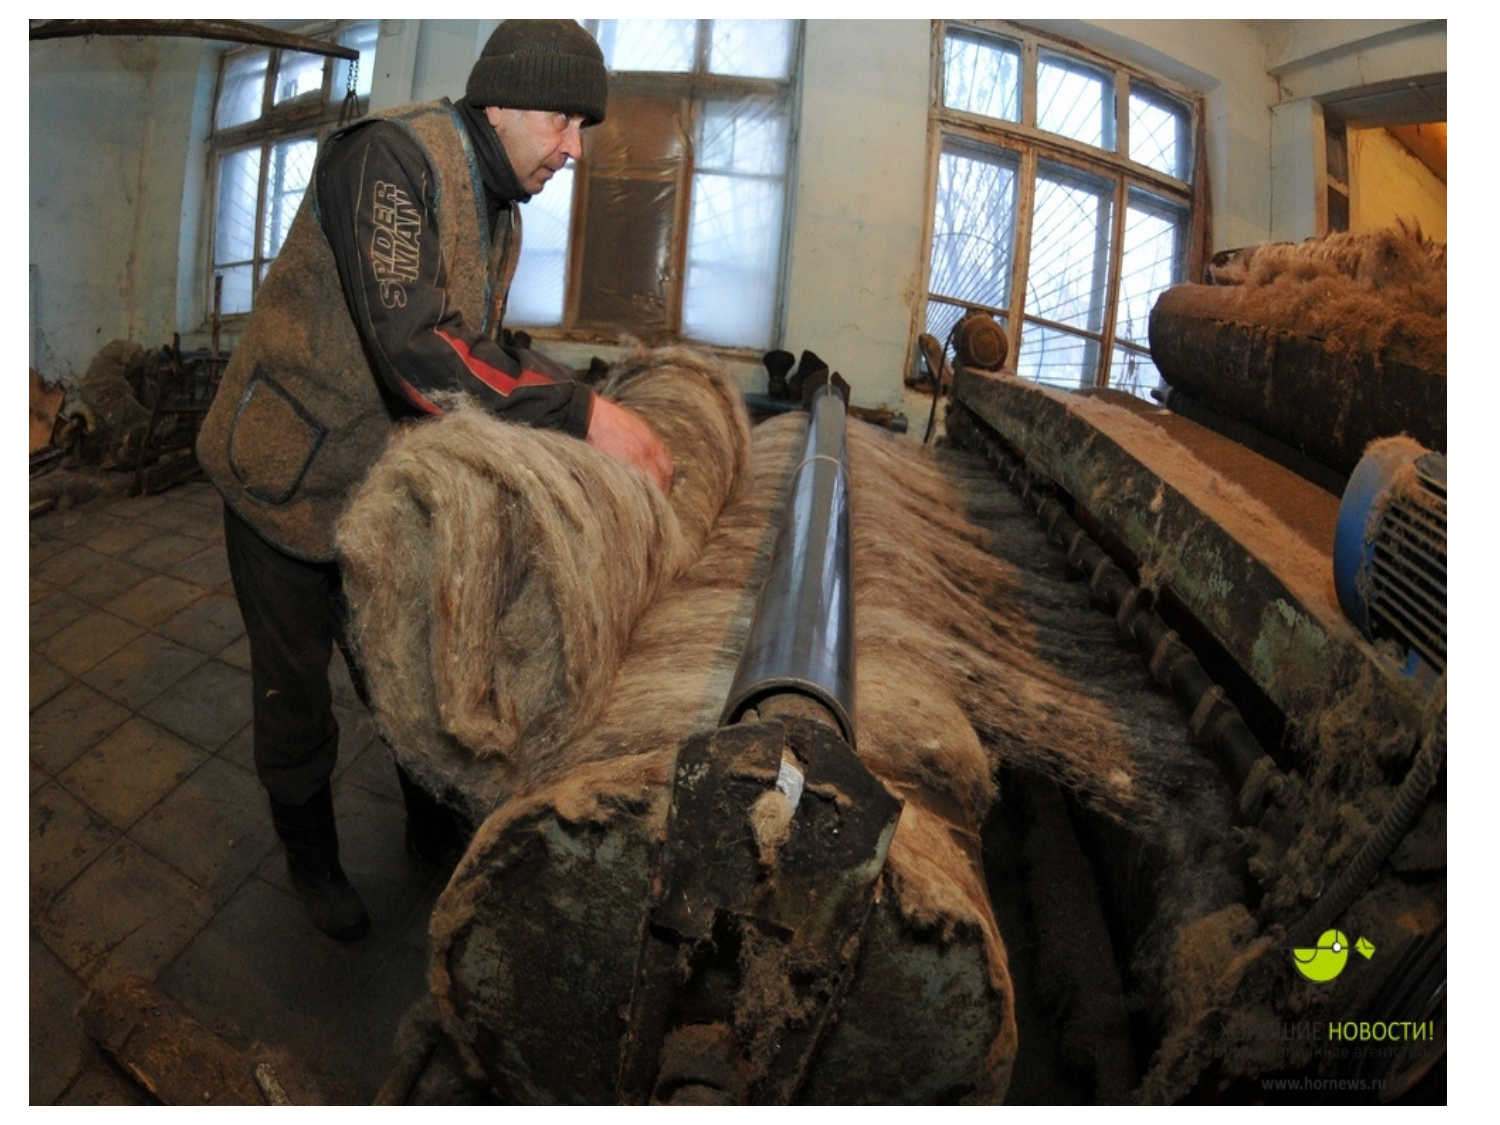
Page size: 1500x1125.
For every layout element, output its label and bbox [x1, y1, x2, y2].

list [29, 18, 1448, 1107]
